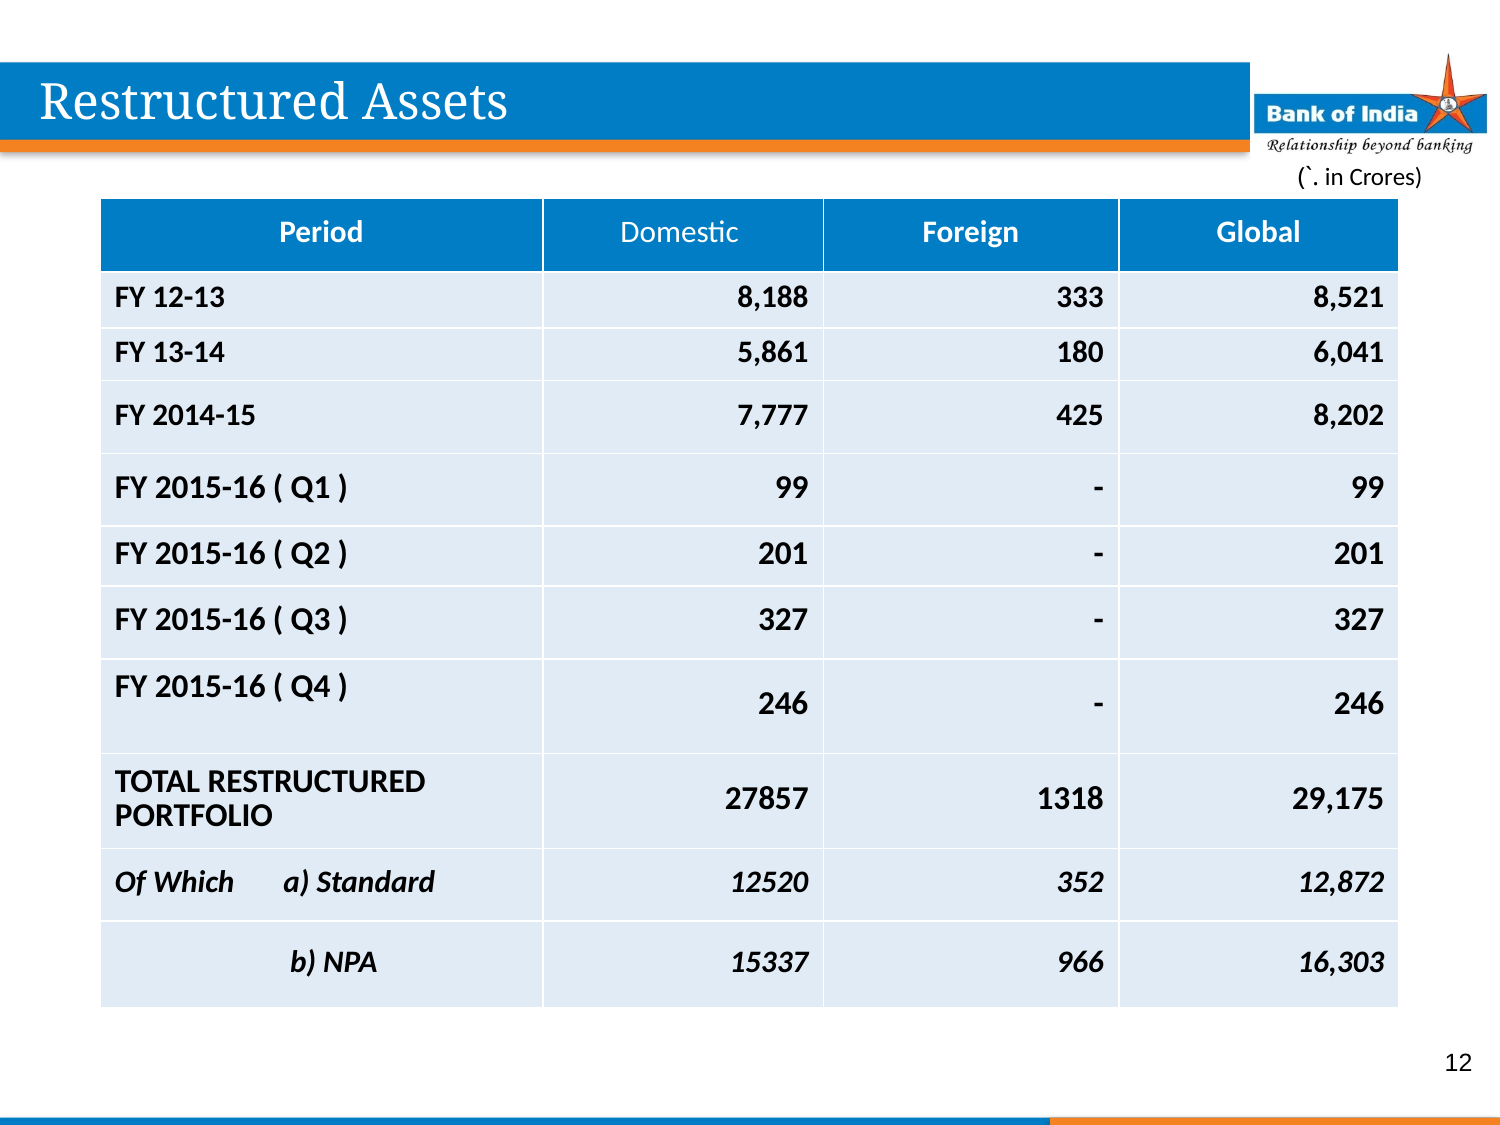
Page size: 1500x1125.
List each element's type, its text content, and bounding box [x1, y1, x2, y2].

slide_number 12 [1137, 1031, 1488, 1092]
table_cell 327 [1120, 587, 1398, 658]
table_cell 1318 [824, 754, 1118, 848]
table_cell 29,175 [1120, 754, 1398, 848]
table_cell - [824, 660, 1118, 753]
table_cell 27857 [544, 754, 823, 848]
table_cell Of Which a) Standard [101, 849, 542, 920]
table_cell - [824, 454, 1118, 525]
table_cell FY 2015-16 ( Q3 ) [101, 587, 542, 658]
table_cell 8,202 [1120, 381, 1398, 453]
table_cell 99 [544, 454, 823, 525]
table_header Period [101, 199, 542, 271]
table_cell - [824, 587, 1118, 658]
table_cell 425 [824, 381, 1118, 453]
table_cell 180 [824, 329, 1118, 380]
table_cell 8,521 [1120, 273, 1398, 327]
table_cell 7,777 [544, 381, 823, 453]
table_cell FY 2015-16 ( Q4 ) [101, 660, 542, 753]
table_cell - [824, 527, 1118, 585]
table_cell FY 2014-15 [101, 381, 542, 453]
table_cell 201 [544, 527, 823, 585]
text_box (`. in Crores) [1262, 152, 1438, 198]
table_cell 352 [824, 849, 1118, 920]
text_box Restructured Assets [24, 62, 1038, 138]
table_cell 966 [824, 922, 1118, 1007]
table_cell FY 2015-16 ( Q2 ) [101, 527, 542, 585]
table_cell 246 [544, 660, 823, 753]
table_cell b) NPA [101, 922, 542, 1007]
table_cell 5,861 [544, 329, 823, 380]
table_cell 333 [824, 273, 1118, 327]
table_cell 327 [544, 587, 823, 658]
table_cell 6,041 [1120, 329, 1398, 380]
table_cell TOTAL RESTRUCTURED PORTFOLIO [101, 754, 542, 848]
table_cell 246 [1120, 660, 1398, 753]
table_cell 16,303 [1120, 922, 1398, 1007]
table_cell 201 [1120, 527, 1398, 585]
table_cell 12,872 [1120, 849, 1398, 920]
table_header Domestic [544, 199, 823, 271]
table_cell 99 [1120, 454, 1398, 525]
table_cell 15337 [544, 922, 823, 1007]
table_cell FY 13-14 [101, 329, 542, 380]
table_cell 12520 [544, 849, 823, 920]
table_cell 8,188 [544, 273, 823, 327]
table_header Foreign [824, 199, 1118, 271]
picture [1250, 50, 1488, 157]
table_cell FY 2015-16 ( Q1 ) [101, 454, 542, 525]
table_cell FY 12-13 [101, 273, 542, 327]
table_header Global [1120, 199, 1398, 271]
